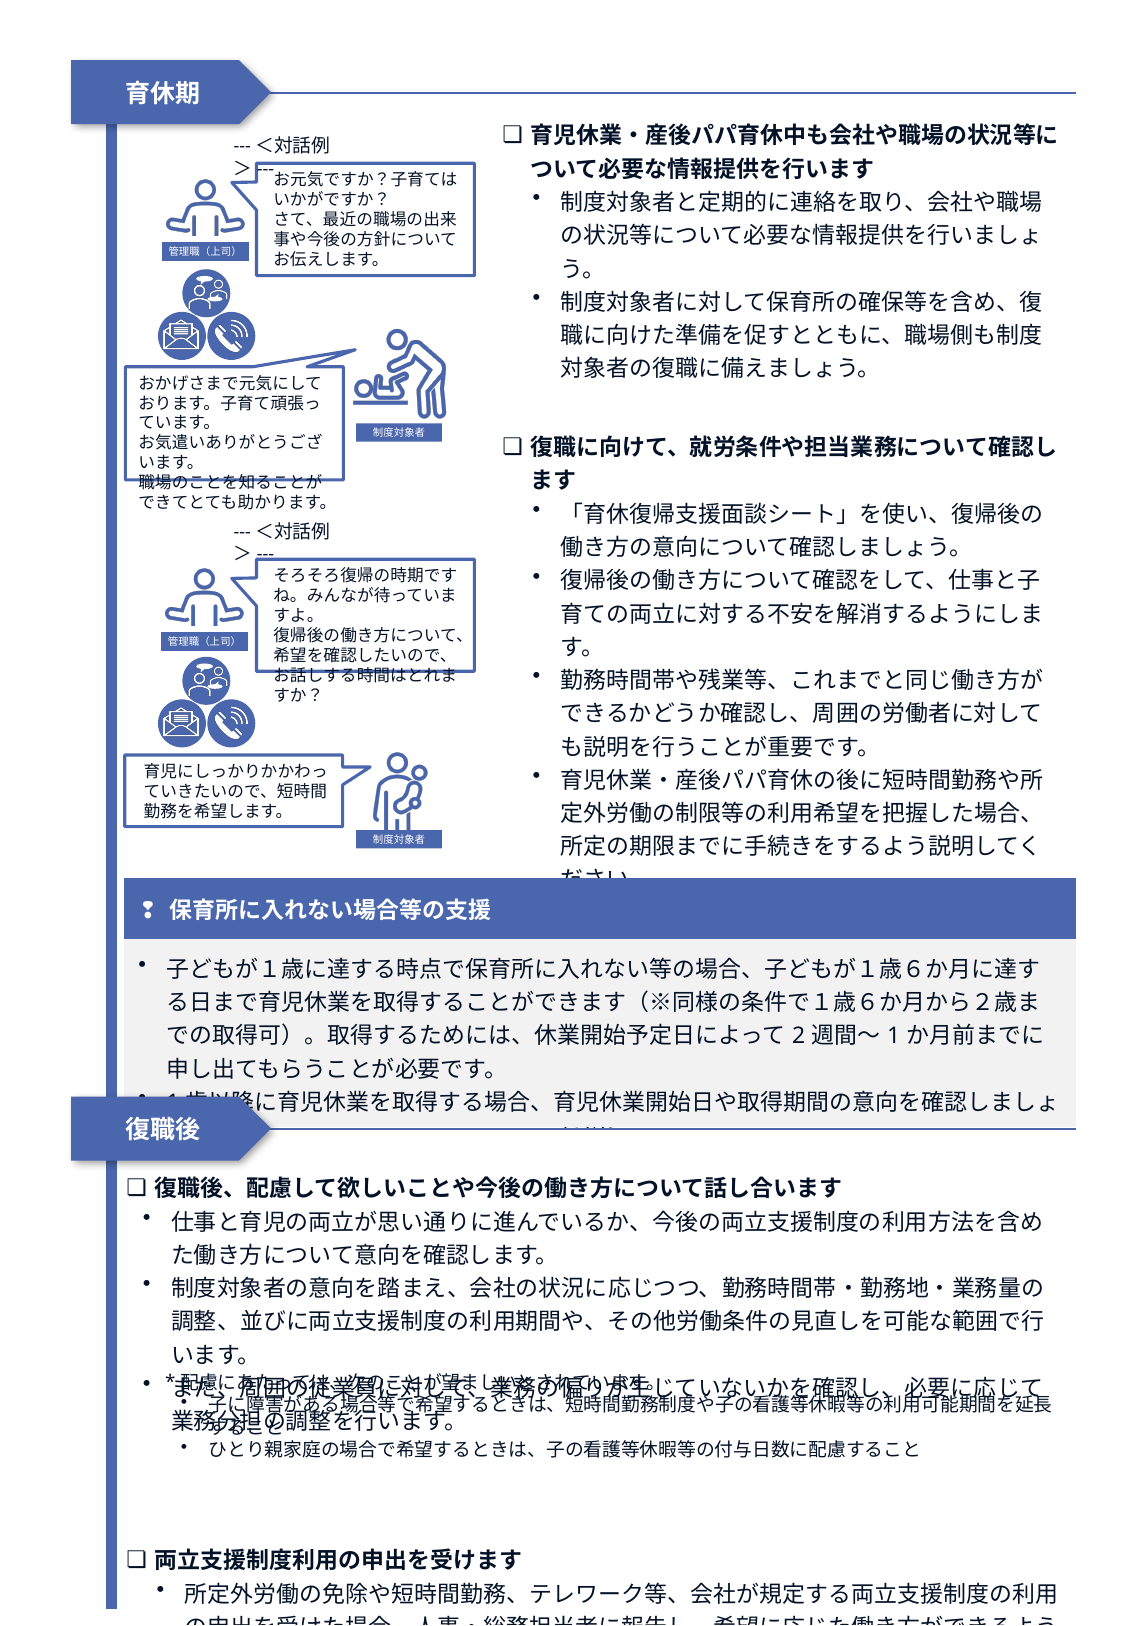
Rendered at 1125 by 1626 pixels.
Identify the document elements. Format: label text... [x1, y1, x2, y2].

text_box ---＜対話例＞--- [265, 126, 382, 187]
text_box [339, 314, 459, 443]
text_box 育休期 [69, 58, 274, 127]
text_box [157, 268, 256, 361]
table_header 育児休業・産後パパ育休中も会社や職場の状況等に ついて必要な情報提供を行います 制度対象者と定期的に連絡を取り、会社や職場の状況等について必要な情報提供を行いましょう。 制度対象者に対して保育所の確保等を含め、復職に向けた準備を促すとともに、職場側も制度対象者の復職に備えましょう。 復職に向けて、就労条件や担当業務について確認します 「育休復帰支援面談シート」を使い、復帰後の働き方の意向について確認しましょう。 復帰後の働き方について確認をして、仕事と子育ての両立に対する不安を解消するようにします。 勤務時間帯や残業等、これまでと同じ働き方ができるかどうか確認し、周囲の労働者に対しても説明を行うことが重要です。 育児休業・産後パパ育休の後に短時間勤務や所定外労働の制限等の利用希望を把握した場合、所定の期限までに手続きをするよう説明してください。 両立支援制度利用の申出を受けます 所定外労働の免除や短時間勤務、テレワーク等、会社が規定する両立支援制度の利用の申出を受けた場合、人事・総務担当者に報告し、希望に応じた働き方ができるよう適切に対応してください。 [488, 94, 1076, 878]
text_box お元気ですか？子育てはいかがですか？ さて、最近の職場の出来事や今後の方針についてお伝えします。 [258, 154, 477, 284]
text_box おかげさまで元気にしております。子育て頑張っています。 お気遣いありがとうございます。 職場のことを知ることができてとても助かります。 [123, 357, 342, 527]
text_box 復職後 [69, 1094, 274, 1163]
text_box 配慮にあたっては、次のことが望ましいとされています。 子に障害がある場合等で希望するときは、短時間勤務制度や子の看護等休暇等の利用可能期間を延長すること ひとり親家庭の場合で希望するときは、子の看護等休暇等の付与日数に配慮すること [150, 1355, 1076, 1476]
text_box ---＜対話例＞--- [264, 512, 382, 572]
text_box [122, 752, 128, 829]
text_box [254, 651, 258, 674]
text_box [145, 117, 265, 262]
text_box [339, 739, 459, 849]
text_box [145, 506, 264, 651]
table_header 復職後、配慮して欲しいことや今後の働き方について話し合います 仕事と育児の両立が思い通りに進んでいるか、今後の両立支援制度の利用方法を含めた働き方について意向を確認します。 制度対象者の意向を踏まえ、会社の状況に応じつつ、勤務時間帯・勤務地・業務量の調整、並びに両立支援制度の利用期間や、その他労働条件の見直しを可能な範囲で行います。 また、周囲の従業員に対して、業務の偏りが生じていないかを確認し、必要に応じて業務分担の調整を行います。 両立支援制度利用の申出を受けます 所定外労働の免除や短時間勤務、テレワーク等、会社が規定する両立支援制度の利用の申出を受けた場合、人事・総務担当者に報告し、希望に応じた働き方ができるよう適切に対応してください。 [117, 1130, 1076, 1609]
table_cell 子どもが１歳に達する時点で保育所に入れない等の場合、子どもが１歳６か月に達する日まで育児休業を取得することができます（※同様の条件で１歳６か月から２歳までの取得可）。取得するためには、休業開始予定日によって2週間～1か月前までに申し出てもらうことが必要です。 1歳以降に育児休業を取得する場合、育児休業開始日や取得期間の意向を確認しましょう。 [124, 939, 1076, 1127]
text_box そろそろ復帰の時期ですね。みんなが待っていますよ。 復帰後の働き方について、希望を確認したいので、お話しする時間はとれますか？ [258, 550, 477, 720]
table_header [117, 94, 488, 1093]
text_box [254, 262, 258, 278]
text_box [298, 350, 339, 357]
table_header ❢ 保育所に入れない場合等の支援 [124, 878, 1076, 939]
text_box 育児にしっかりかかわっていきたいので、短時間勤務を希望します。 [128, 745, 339, 836]
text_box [157, 656, 256, 748]
text_box [342, 443, 346, 482]
